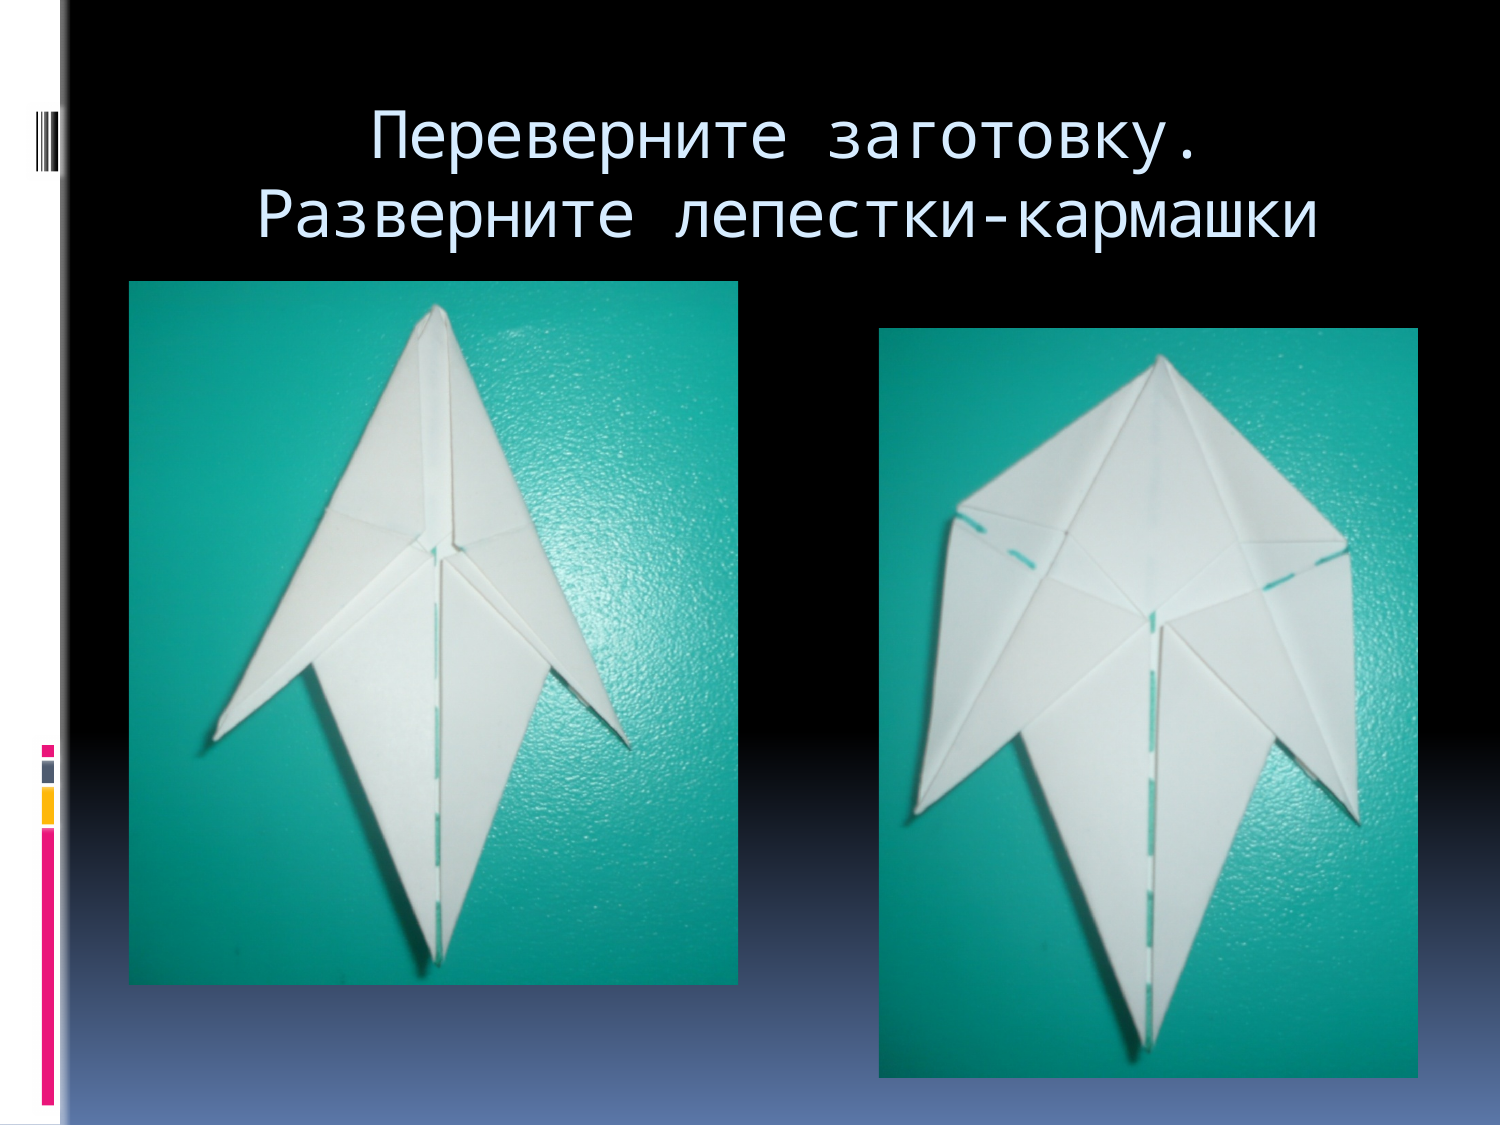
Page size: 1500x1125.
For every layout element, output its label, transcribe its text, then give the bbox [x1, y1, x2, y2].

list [128, 280, 739, 985]
title Переверните заготовку. Разверните лепестки-кармашки [150, 83, 1425, 234]
picture [878, 327, 1419, 1079]
